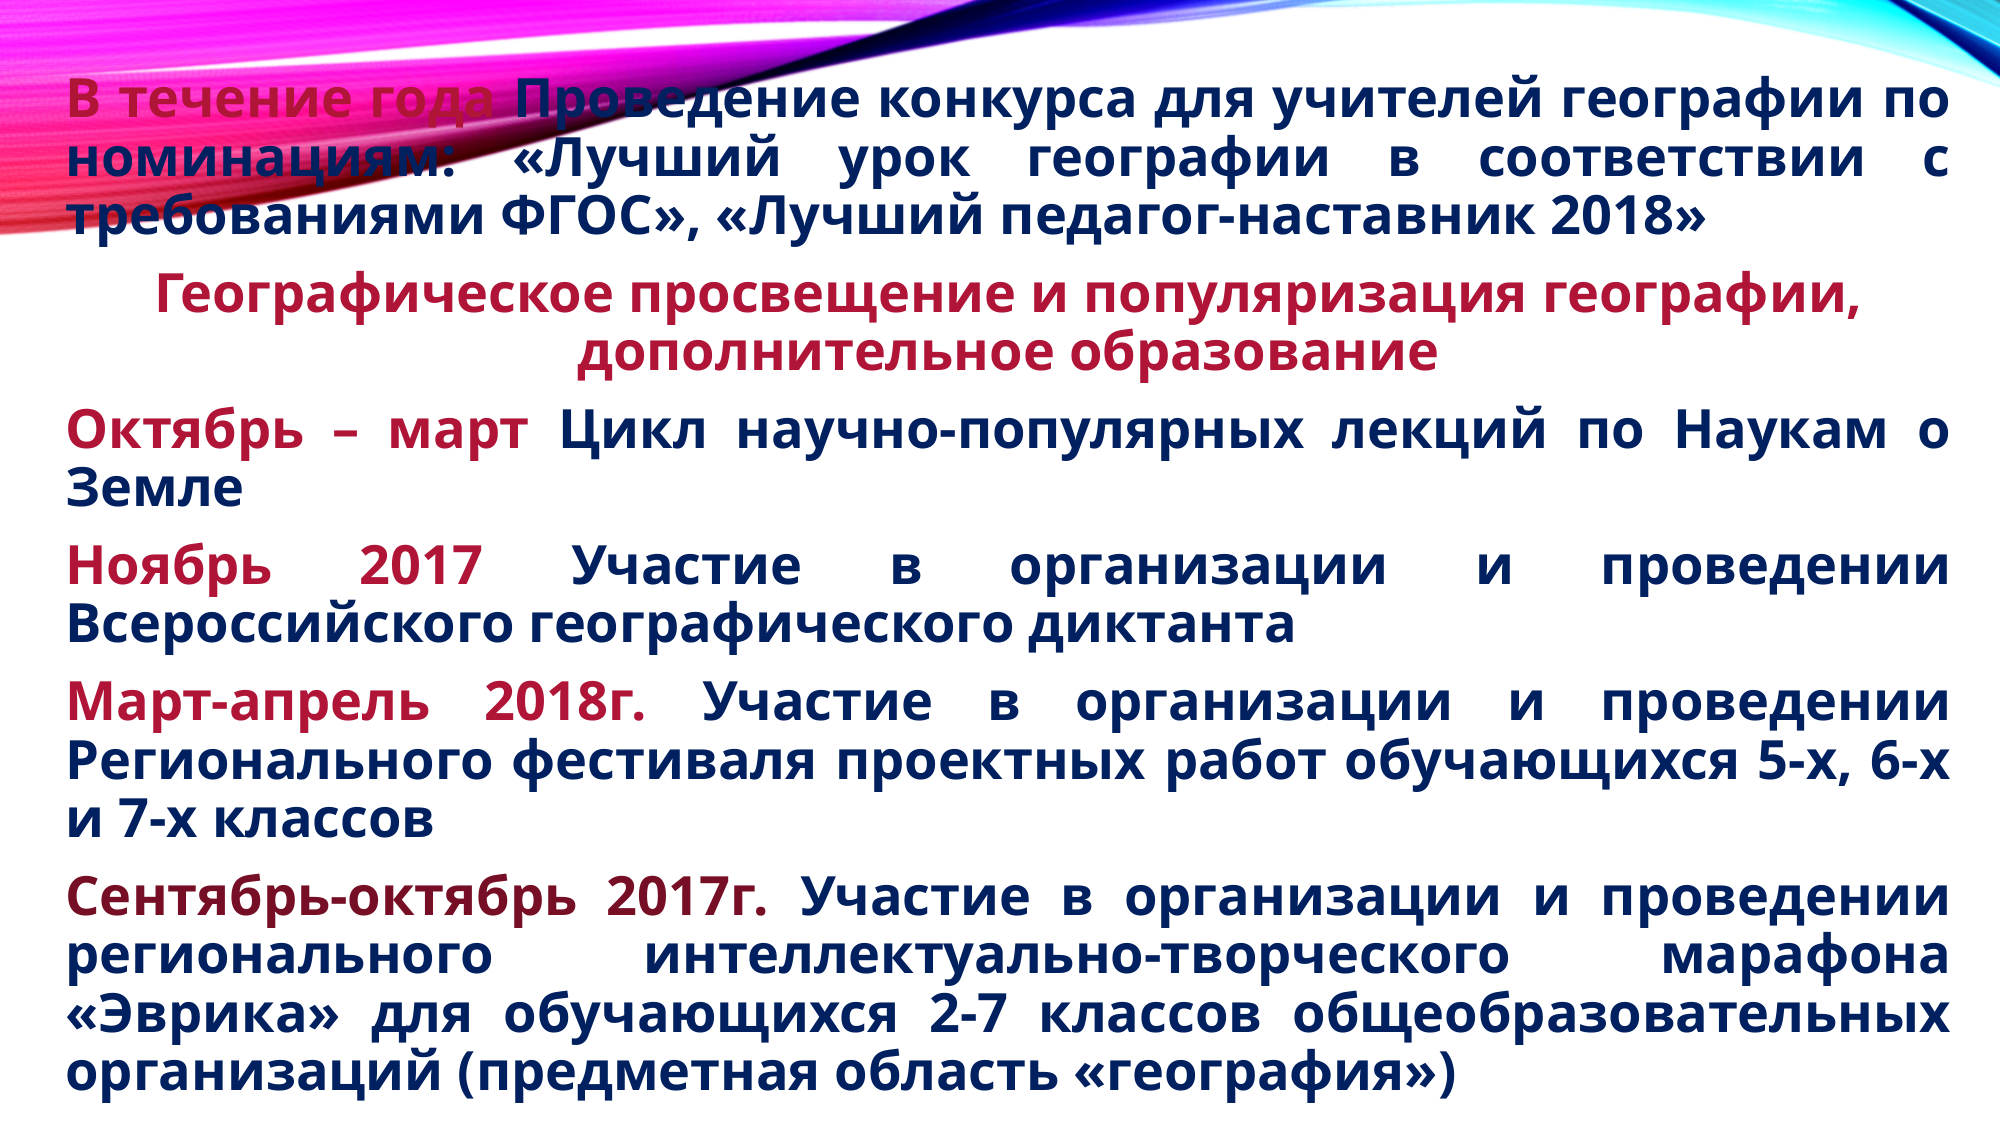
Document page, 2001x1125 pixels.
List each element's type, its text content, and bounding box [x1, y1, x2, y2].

picture [1910, 0, 2000, 45]
list В течение года Проведение конкурса для учителей географии по номинациям: «Лучший урок географии в соответствии с требованиями ФГОС», «Лучший педагог-наставник 2018» Географическое просвещение и популяризация географии, дополнительное образование Октябрь – март Цикл научно-популярных лекций по Наукам о Земле Ноябрь 2017 Участие в организации и проведении Всероссийского географического диктанта Март-апрель 2018г. Участие в организации и проведении Регионального фестиваля проектных работ обучающихся 5-х, 6-х и 7-х классов Сентябрь-октябрь 2017г. Участие в организации и проведении регионального интеллектуально-творческого марафона «Эврика» для обучающихся 2-7 классов общеобразовательных организаций (предметная область «география») [50, 63, 1967, 1125]
picture [1890, 0, 2000, 75]
picture [0, 0, 2000, 237]
